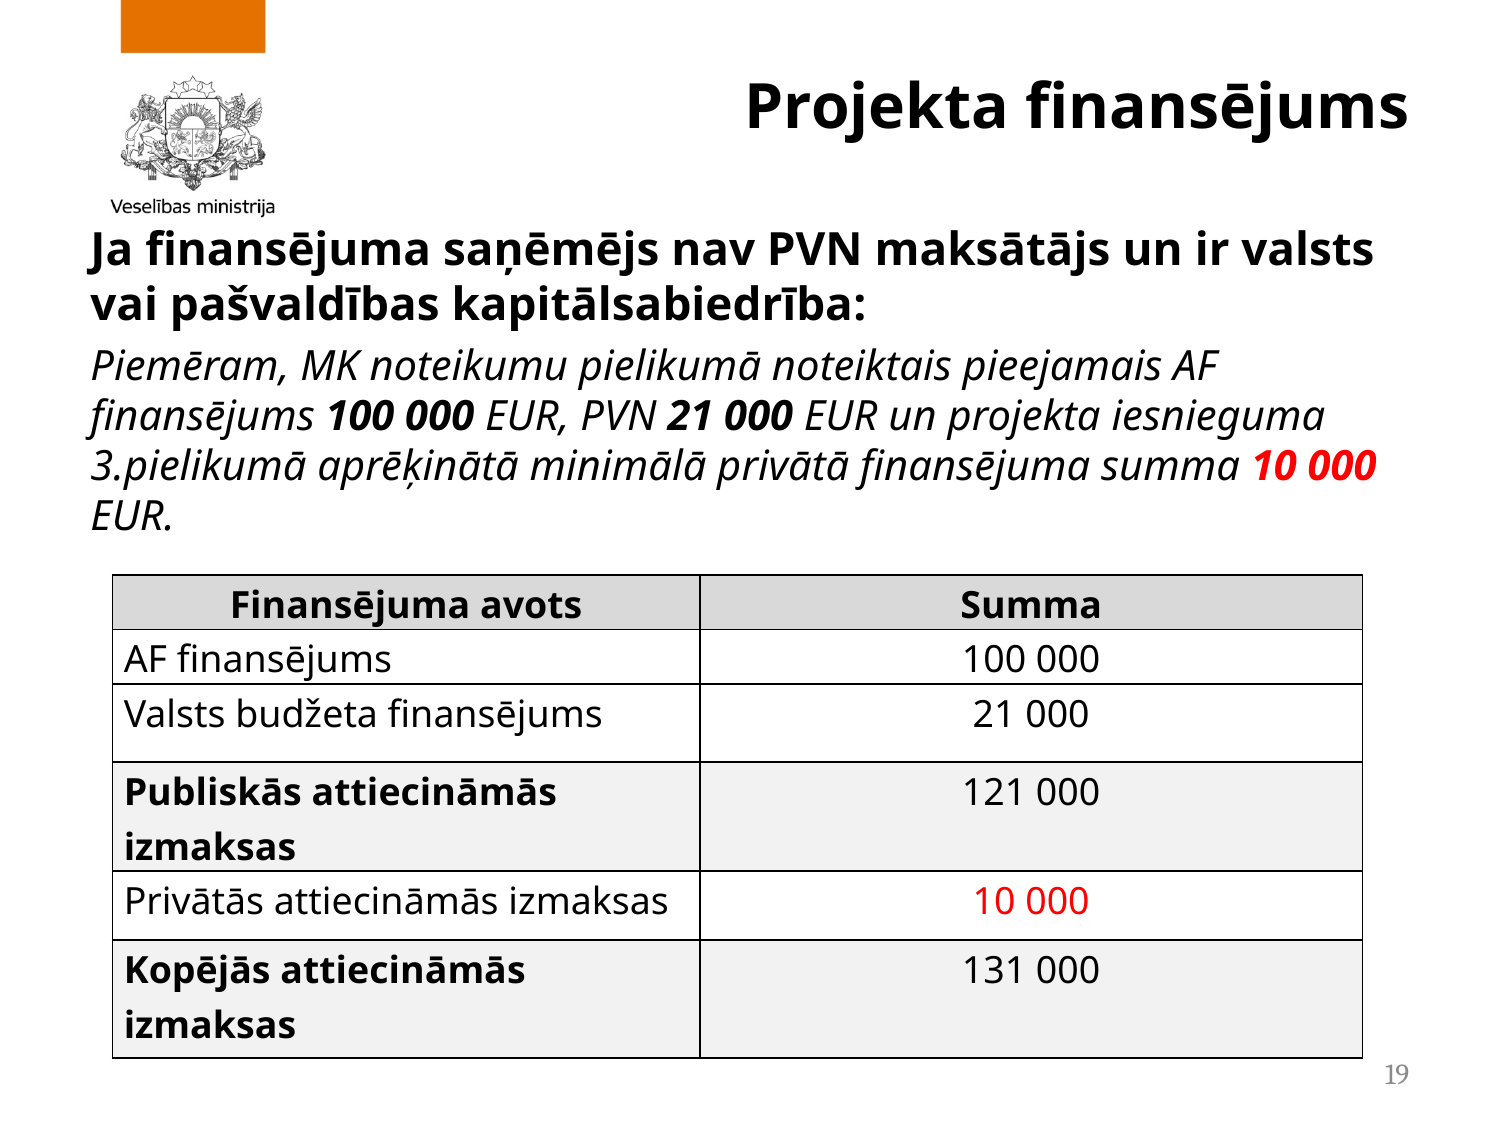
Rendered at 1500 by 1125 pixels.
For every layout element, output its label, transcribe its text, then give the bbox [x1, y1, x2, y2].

list Ja finansējuma saņēmējs nav PVN maksātājs un ir valsts vai pašvaldības kapitālsabiedrība: Piemēram, MK noteikumu pielikumā noteiktais pieejamais AF finansējums 100 000 EUR, PVN 21 000 EUR un projekta iesnieguma 3.pielikumā aprēķinātā minimālā privātā finansējuma summa 10 000 EUR. [75, 212, 1425, 1005]
table_cell Publiskās attiecināmās izmaksas [113, 763, 699, 870]
table_cell 100 000 [701, 630, 1362, 683]
table_cell AF finansējums [113, 630, 699, 683]
table_header Summa [701, 576, 1362, 629]
table_cell 21 000 [701, 685, 1362, 761]
table_cell Privātās attiecināmās izmaksas [113, 872, 699, 939]
title Projekta finansējums [300, 45, 1425, 212]
slide_number 19 [1074, 1042, 1425, 1103]
picture [48, 0, 338, 322]
table_cell Valsts budžeta finansējums [113, 685, 699, 761]
table_cell Kopējās attiecināmās izmaksas [113, 941, 699, 1057]
table_cell 121 000 [701, 763, 1362, 870]
table_header Finansējuma avots [113, 576, 699, 629]
table_cell 10 000 [701, 872, 1362, 939]
table_cell 131 000 [701, 941, 1362, 1057]
